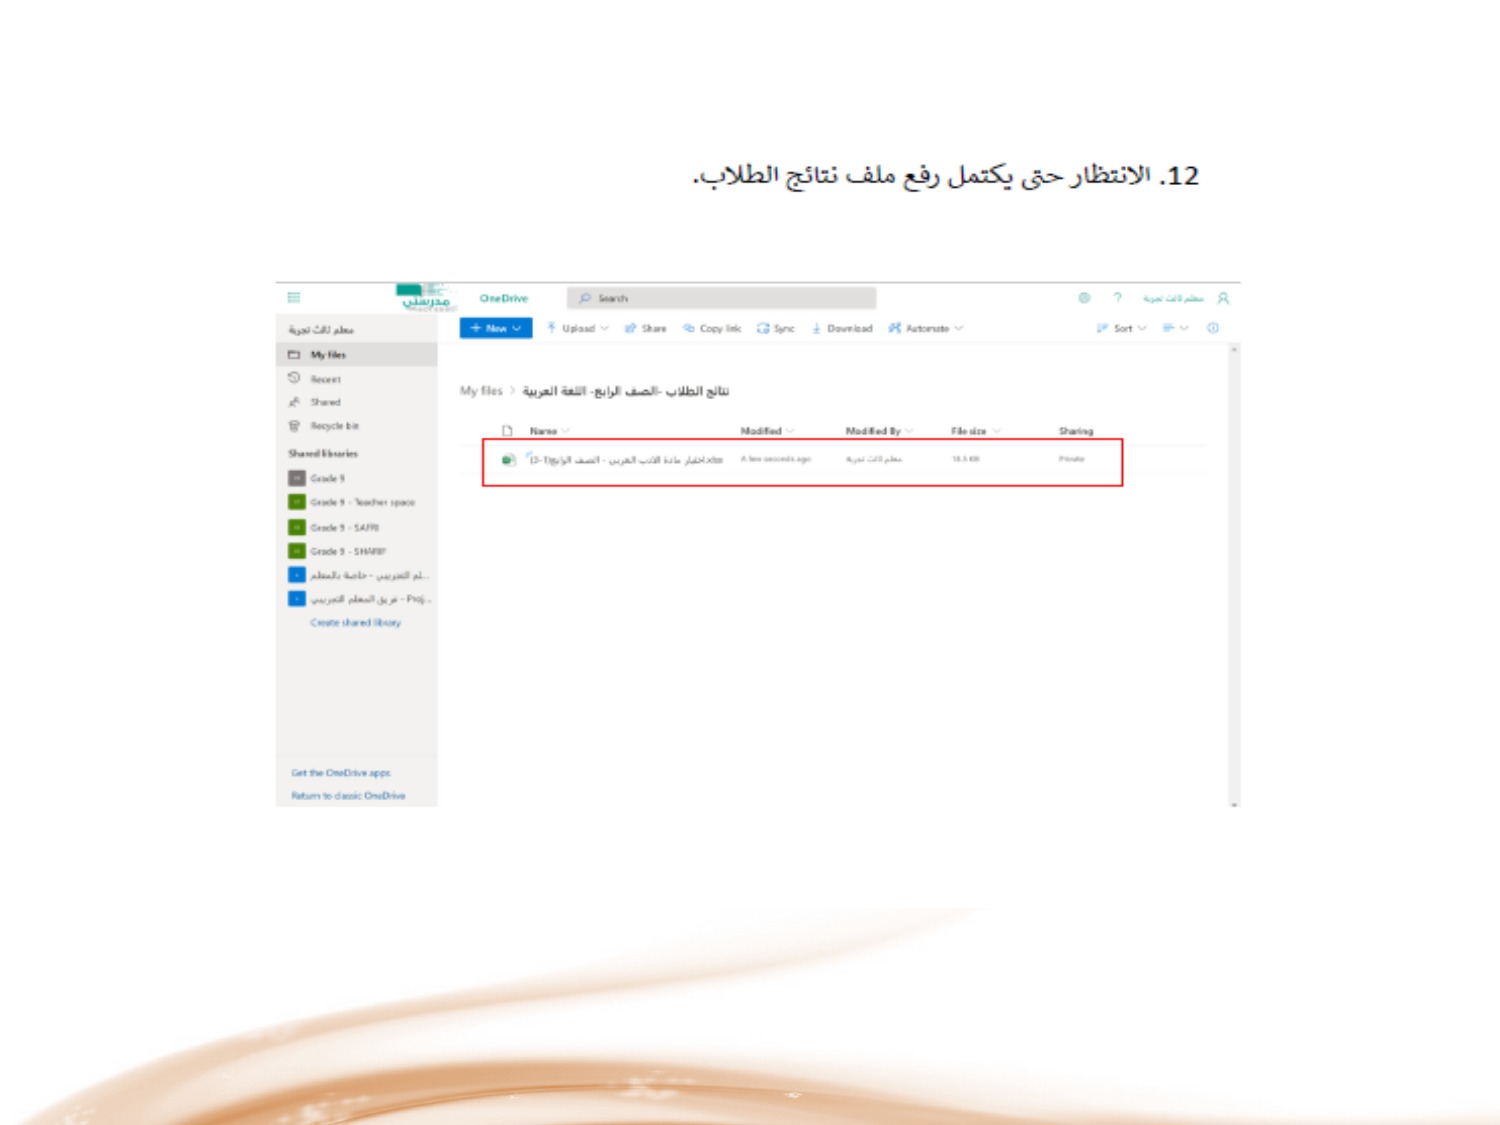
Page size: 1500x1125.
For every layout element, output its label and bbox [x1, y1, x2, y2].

picture [170, 113, 1306, 908]
